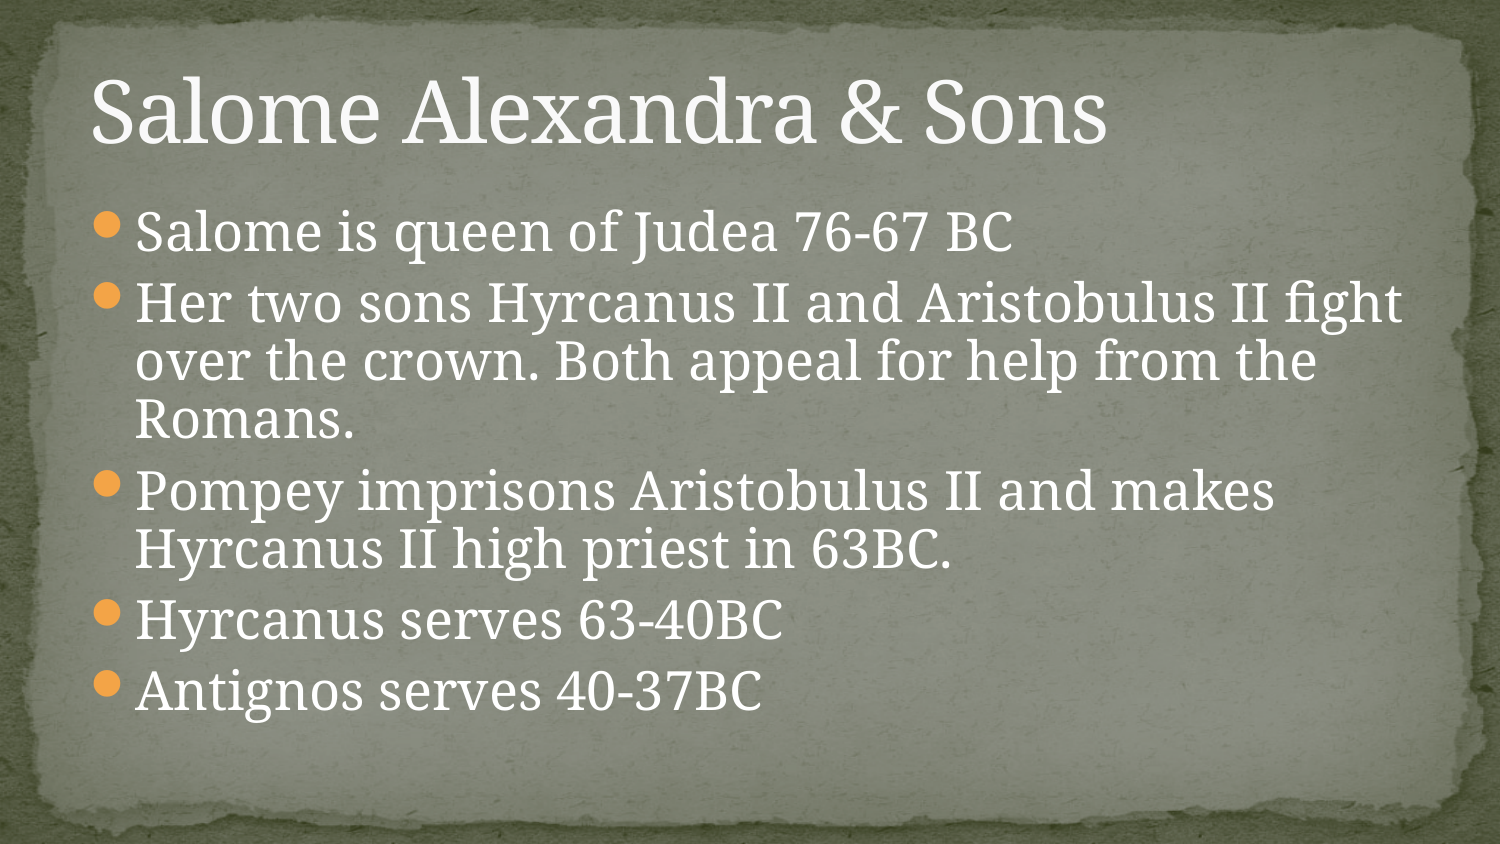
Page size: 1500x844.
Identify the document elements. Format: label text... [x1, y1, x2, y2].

title Salome Alexandra & Sons [74, 18, 1425, 169]
list Salome is queen of Judea 76-67 BC Her two sons Hyrcanus II and Aristobulus II fight over the crown. Both appeal for help from the Romans. Pompey imprisons Aristobulus II and makes Hyrcanus II high priest in 63BC. Hyrcanus serves 63-40BC Antignos serves 40-37BC [75, 196, 1425, 825]
